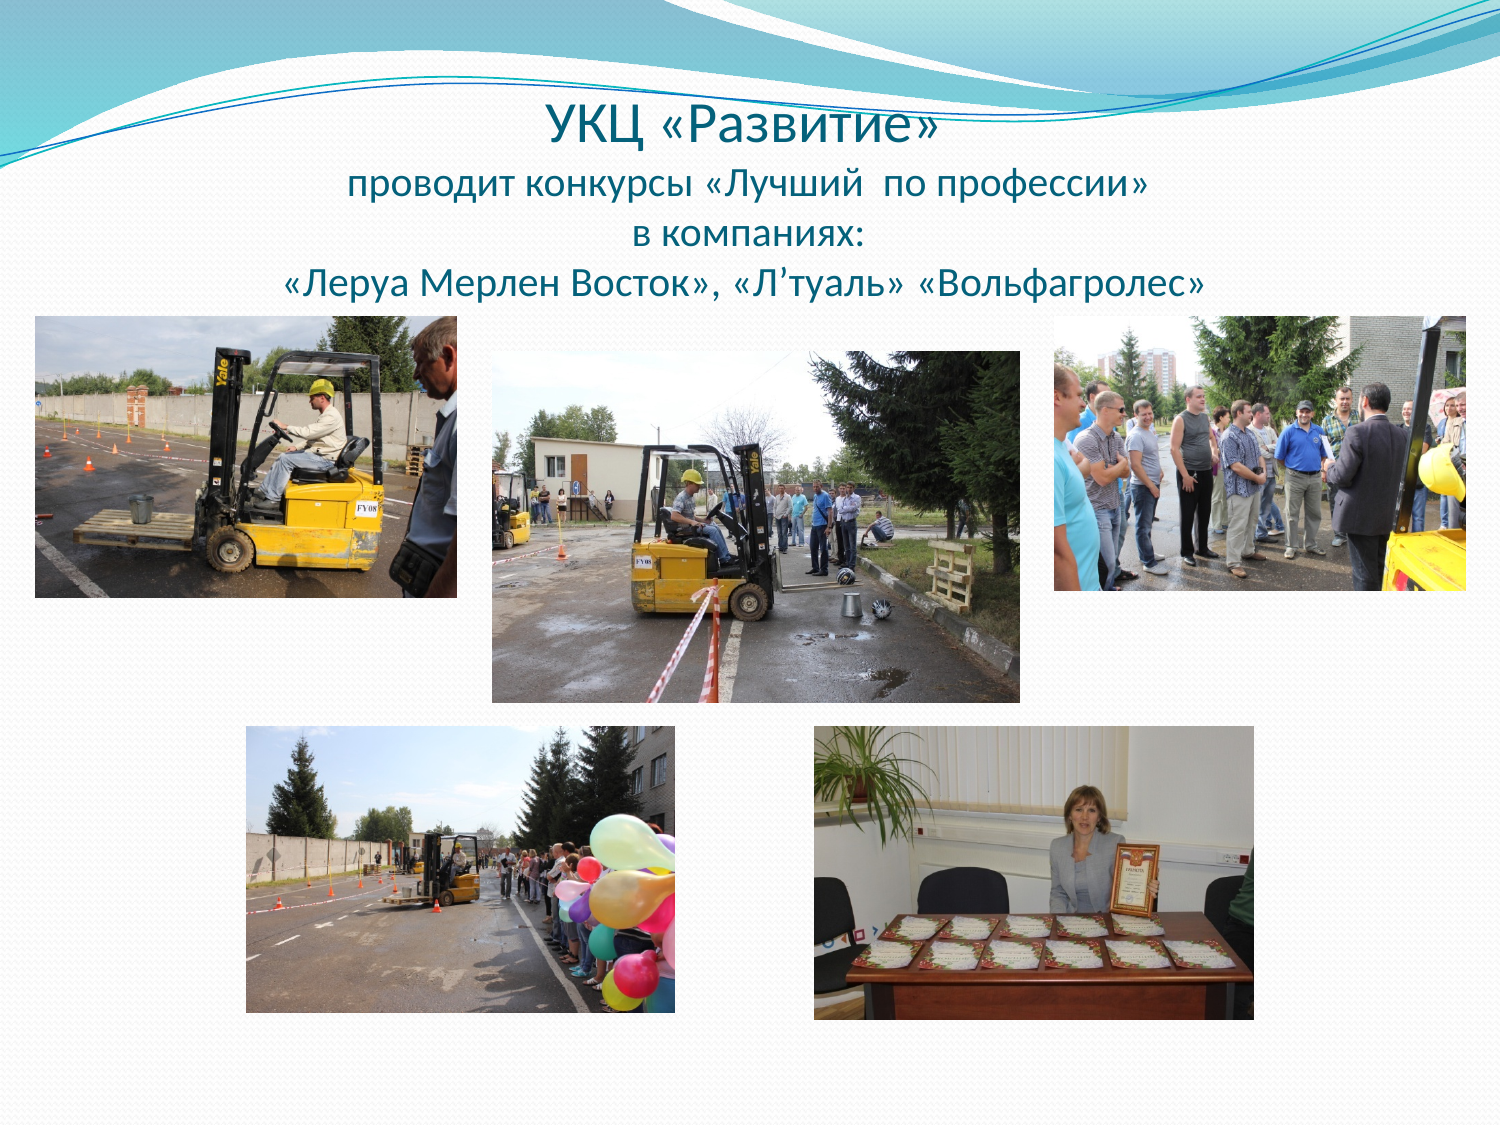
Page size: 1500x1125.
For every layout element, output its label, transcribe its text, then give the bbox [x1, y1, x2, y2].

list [34, 316, 458, 598]
picture [245, 726, 676, 1013]
picture [814, 726, 1255, 1020]
title УКЦ «Развитие» проводит конкурсы «Лучший по профессии» в компаниях: «Леруа Мерлен Восток», «Л’туаль» «Вольфагролес» [23, 117, 1465, 305]
picture [491, 351, 1020, 704]
picture [1054, 316, 1467, 591]
